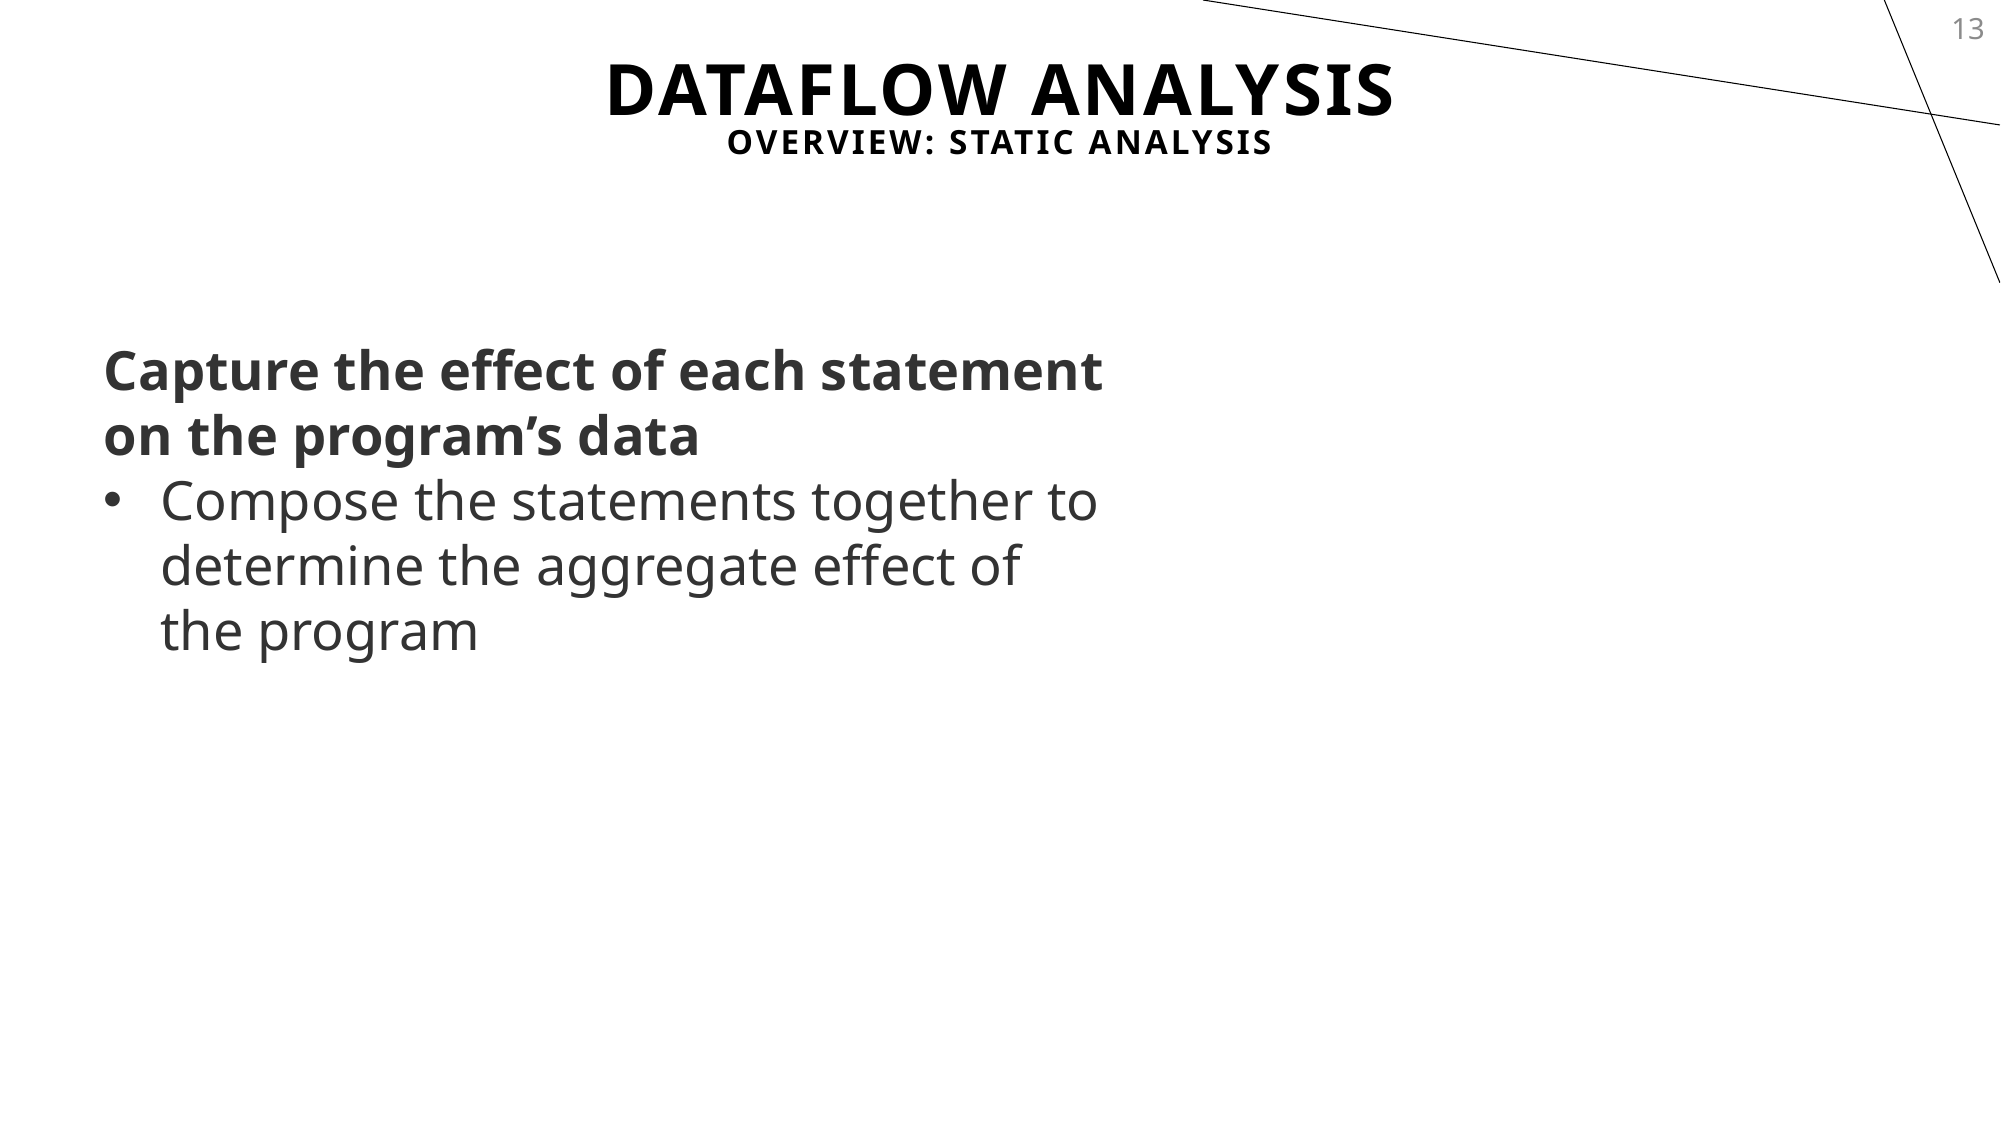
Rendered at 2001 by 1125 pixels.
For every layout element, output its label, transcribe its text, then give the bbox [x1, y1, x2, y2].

title DataFLOW Analysis [1, 0, 1550, 34]
text_box OverView: Static ANalysis [1, 34, 1998, 253]
slide_number 13 [1550, 0, 2000, 60]
text_box Capture the effect of each statement on the program’s data Compose the statements together to determine the aggregate effect of the program [89, 329, 1132, 669]
